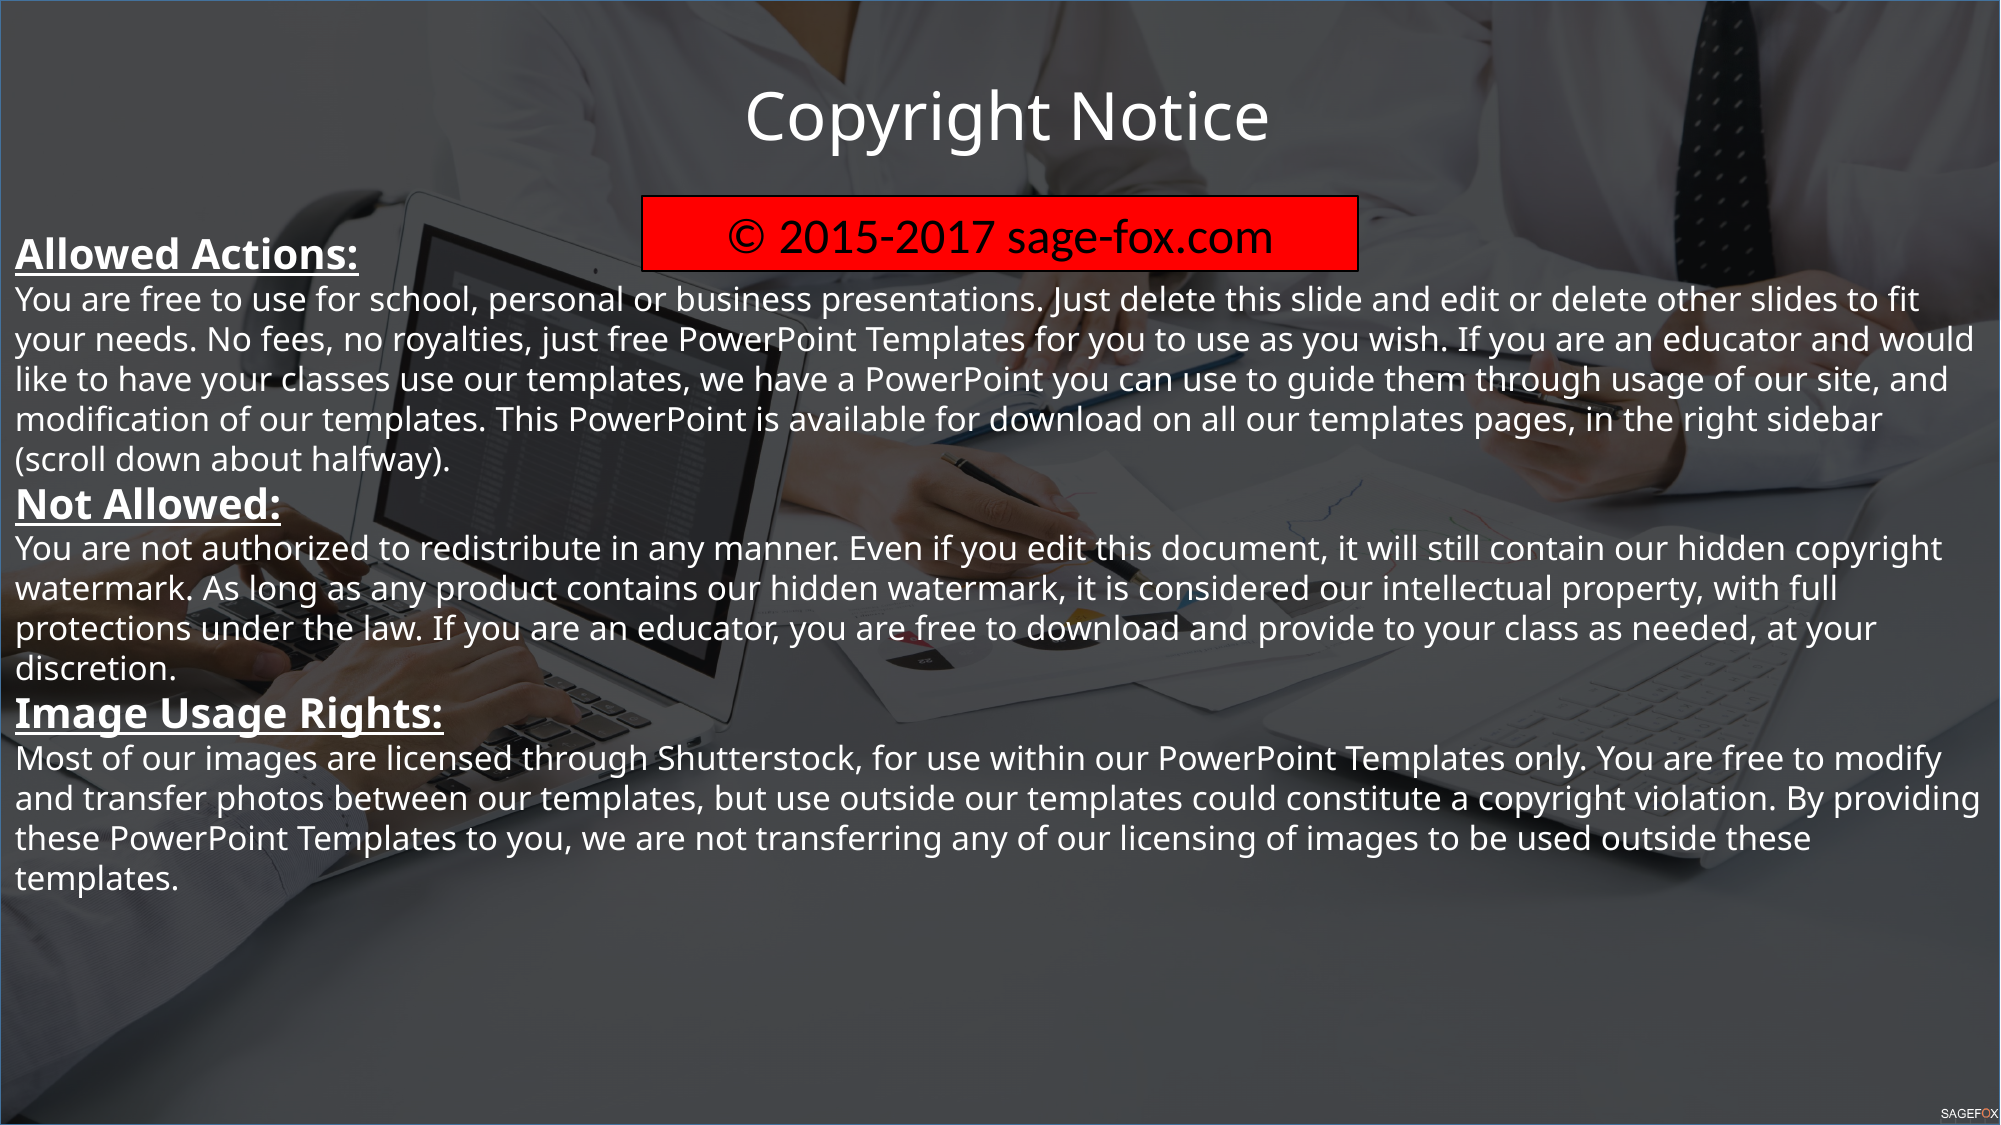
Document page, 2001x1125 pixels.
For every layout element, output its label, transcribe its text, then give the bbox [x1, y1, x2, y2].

text_box Allowed Actions: You are free to use for school, personal or business presentations. Just delete this slide and edit or delete other slides to fit your needs. No fees, no royalties, just free PowerPoint Templates for you to use as you wish. If you are an educator and would like to have your classes use our templates, we have a PowerPoint you can use to guide them through usage of our site, and modification of our templates. This PowerPoint is available for download on all our templates pages, in the right sidebar (scroll down about halfway). Not Allowed: You are not authorized to redistribute in any manner. Even if you edit this document, it will still contain our hidden copyright watermark. As long as any product contains our hidden watermark, it is considered our intellectual property, with full protections under the law. If you are an educator, you are free to download and provide to your class as needed, at your discretion. Image Usage Rights: Most of our images are licensed through Shutterstock, for use within our PowerPoint Templates only. You are free to modify and transfer photos between our templates, but use outside our templates could constitute a copyright violation. By providing these PowerPoint Templates to you, we are not transferring any of our licensing of images to be used outside these templates. [0, 0, 2000, 1125]
text_box © 2015-2017 sage-fox.com [641, 196, 1358, 272]
title Copyright Notice [493, 60, 1524, 178]
